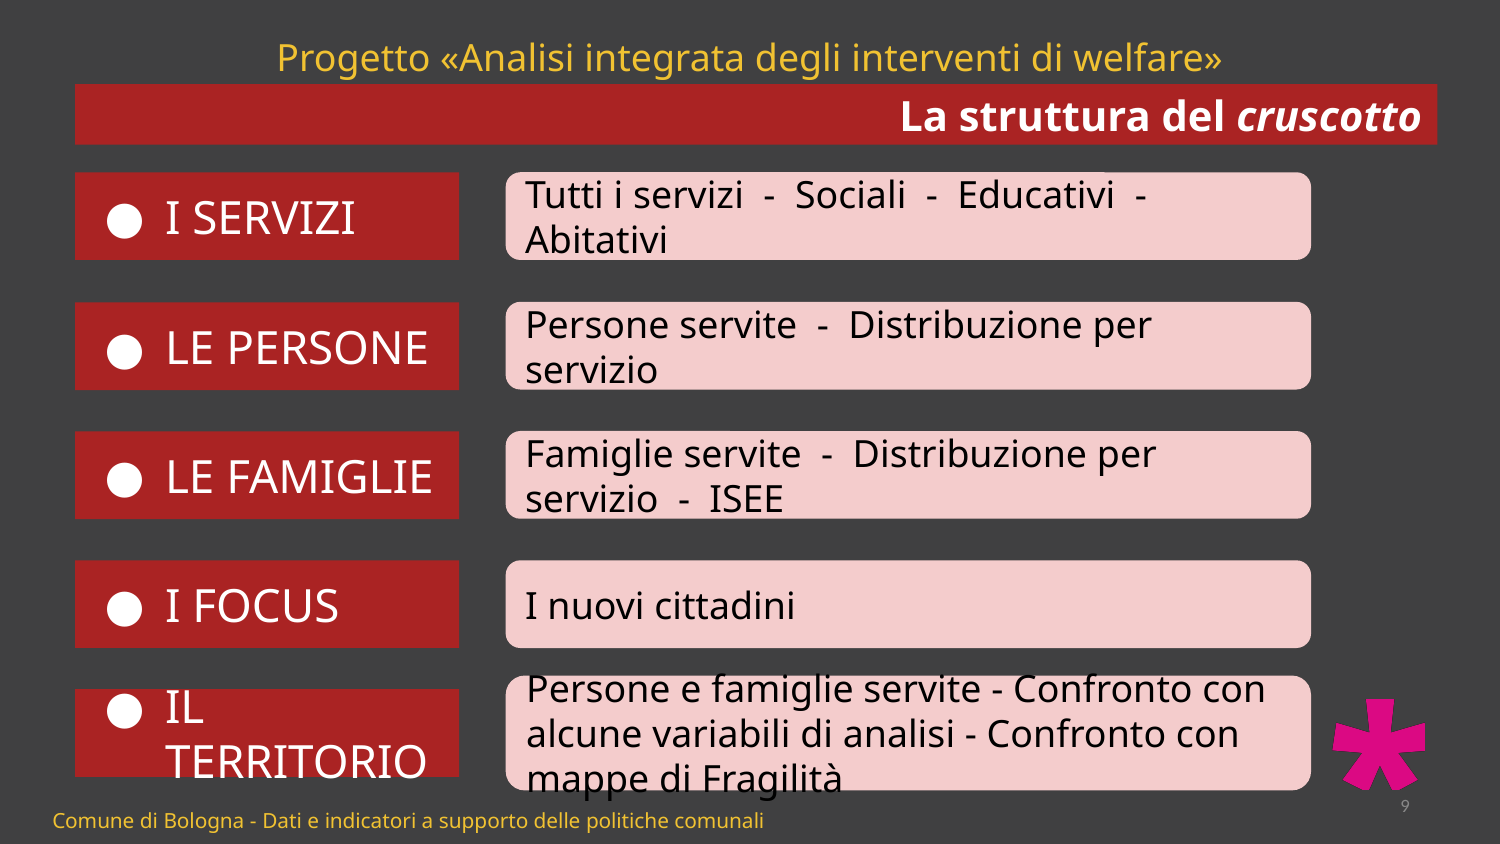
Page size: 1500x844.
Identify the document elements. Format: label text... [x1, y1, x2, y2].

text_box Comune di Bologna - Dati e indicatori a supporto delle politiche comunali [37, 792, 1141, 837]
text_box Tutti i servizi - Sociali - Educativi - Abitativi [505, 172, 1312, 260]
text_box LE FAMIGLIE [75, 431, 460, 520]
text_box IL TERRITORIO [75, 689, 460, 777]
text_box Persone servite - Distribuzione per servizio [505, 301, 1312, 390]
text_box I FOCUS [75, 560, 460, 648]
text_box Persone e famiglie servite - Confronto con alcune variabili di analisi - Confronto con mappe di Fragilità [505, 675, 1312, 791]
text_box La struttura del cruscotto [75, 84, 1438, 145]
slide_number 9 [1379, 797, 1425, 827]
text_box I nuovi cittadini [505, 560, 1312, 649]
title Progetto «Analisi integrata degli interventi di welfare» [75, 24, 1425, 84]
text_box LE PERSONE [75, 302, 460, 391]
text_box I SERVIZI [75, 172, 460, 260]
picture [1332, 699, 1426, 790]
text_box Famiglie servite - Distribuzione per servizio - ISEE [505, 430, 1312, 519]
